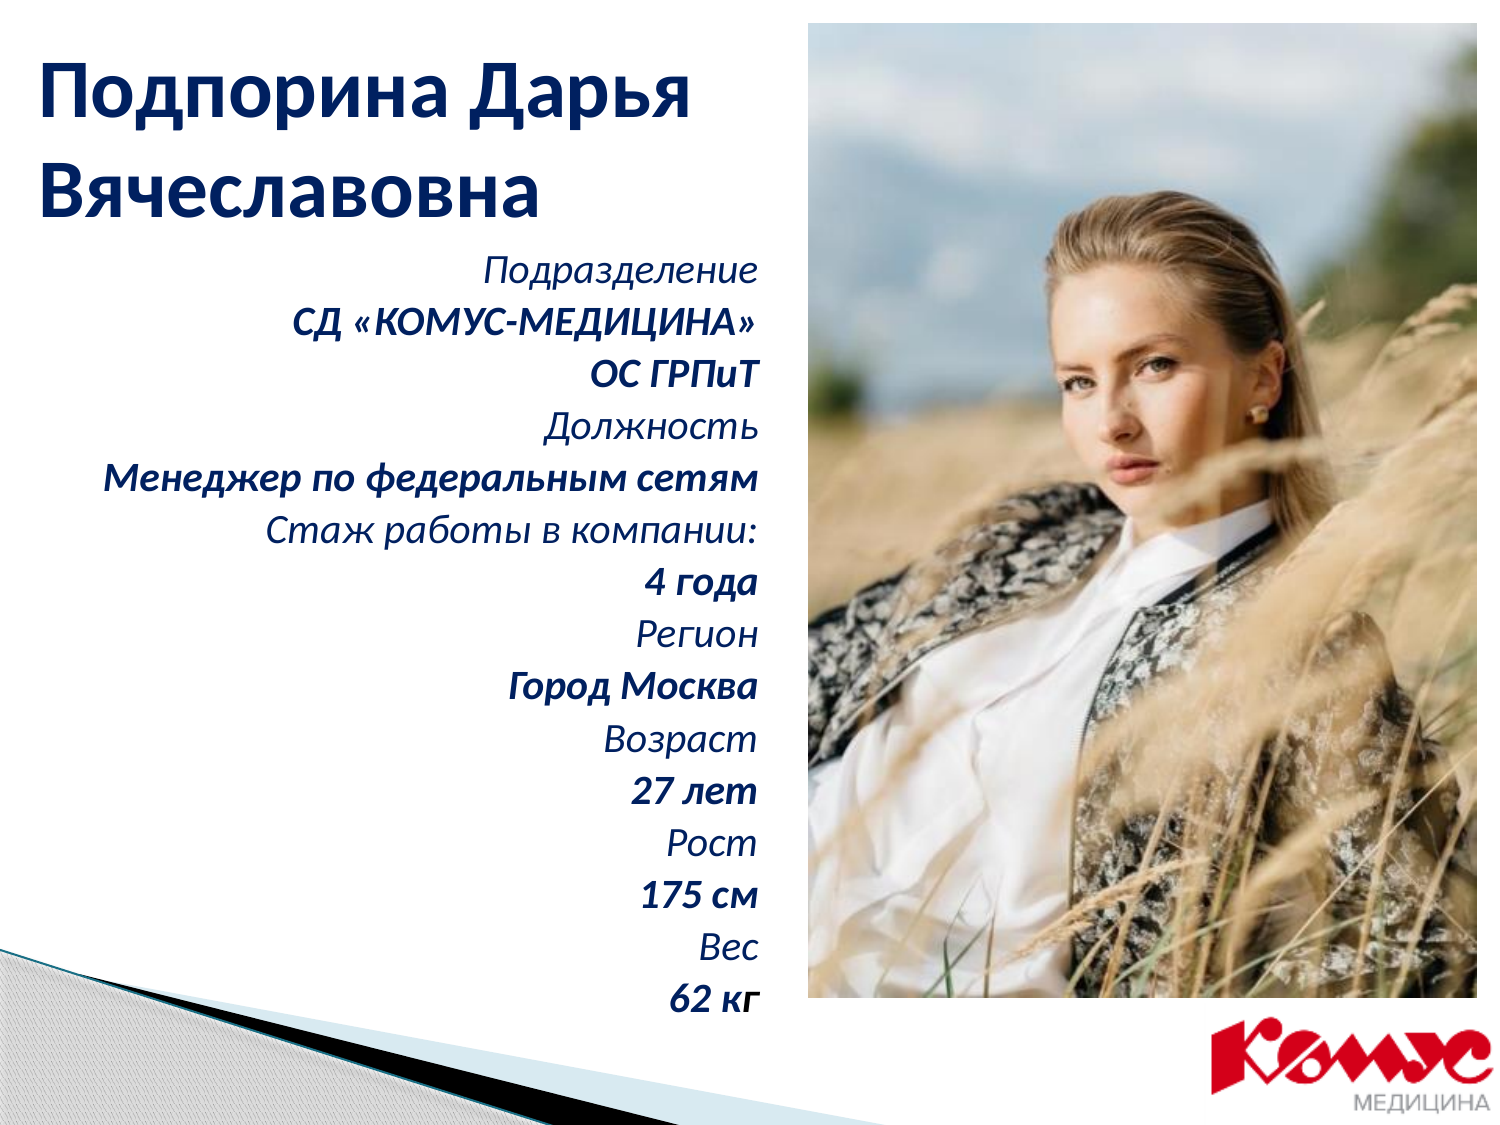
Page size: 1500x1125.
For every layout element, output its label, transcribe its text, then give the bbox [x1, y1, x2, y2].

picture [808, 23, 1477, 999]
text_box Подразделение СД «КОМУС-МЕДИЦИНА» ОС ГРПиТ Должность Менеджер по федеральным сетям Стаж работы в компании: 4 года Регион Город Москва Возраст 27 лет Рост 175 см Вес 62 кг [35, 234, 774, 1032]
title Подпорина Дарья Вячеславовна [23, 35, 739, 233]
picture [1204, 1003, 1500, 1125]
